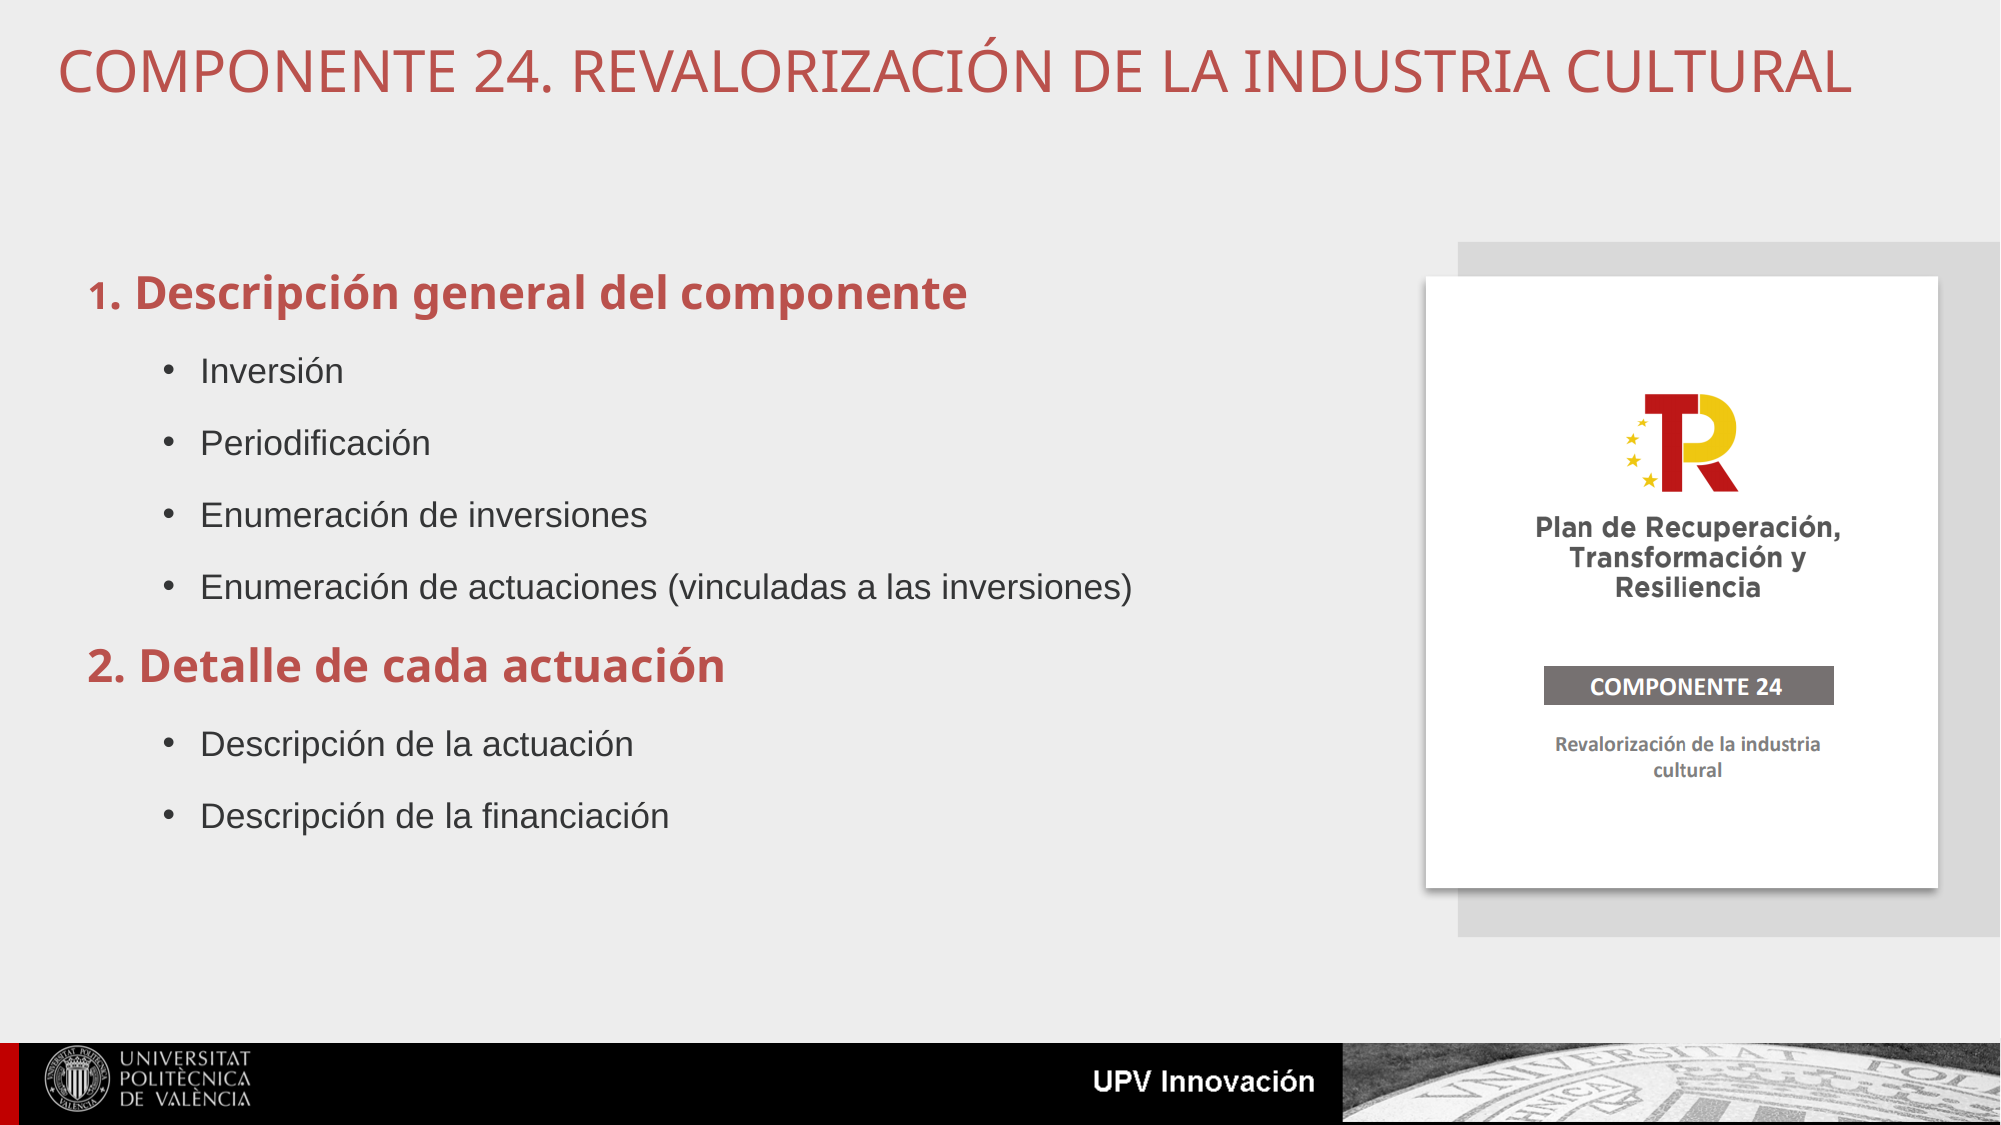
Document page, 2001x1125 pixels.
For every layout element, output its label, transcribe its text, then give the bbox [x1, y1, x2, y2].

picture [0, 1043, 2001, 1125]
list 1. Descripción general del componente Inversión Periodificación Enumeración de inversiones Enumeración de actuaciones (vinculadas a las inversiones) 2. Detalle de cada actuación Descripción de la actuación Descripción de la financiación [72, 251, 1569, 970]
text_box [1425, 241, 2000, 938]
title COMPONENTE 24. REVALORIZACIÓN DE LA INDUSTRIA CULTURAL [42, 0, 1939, 218]
